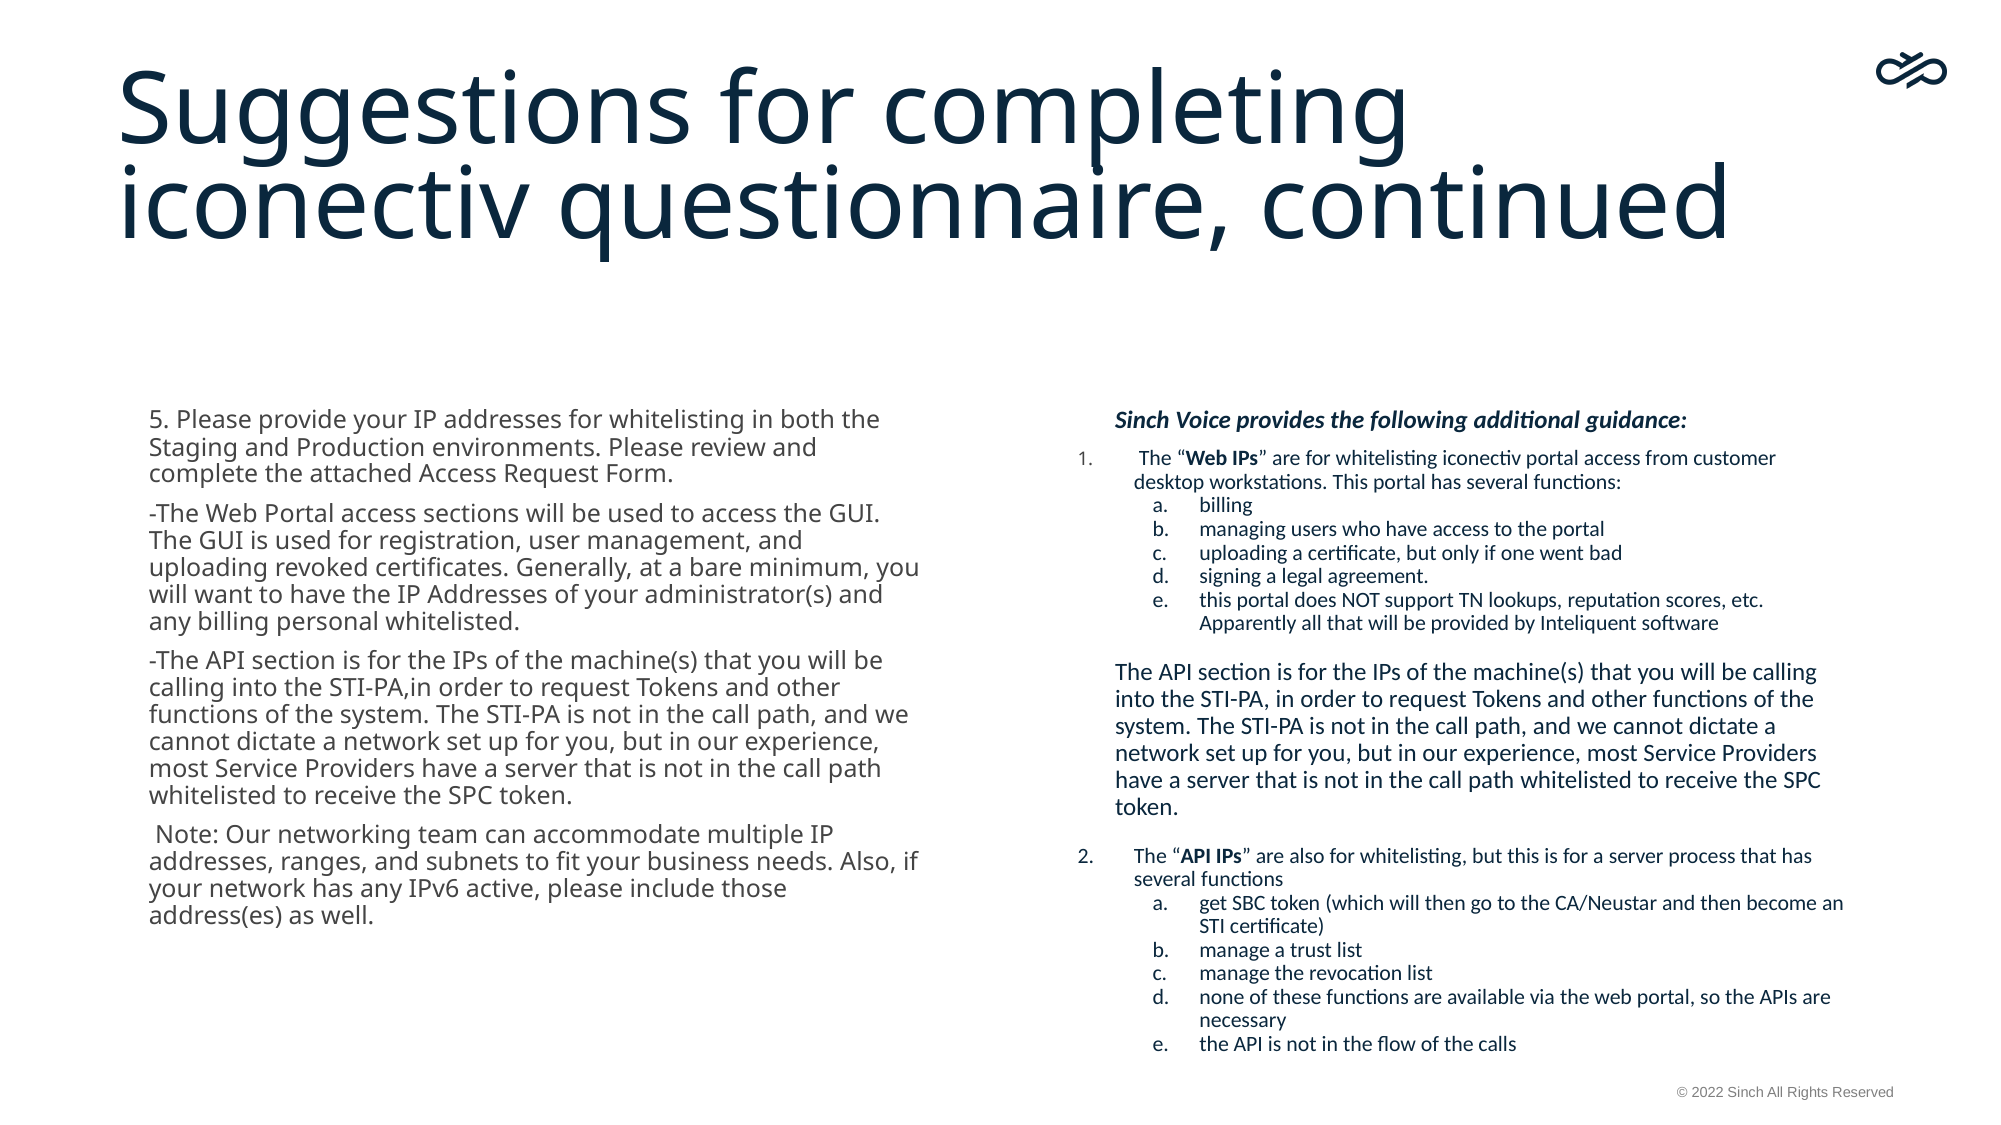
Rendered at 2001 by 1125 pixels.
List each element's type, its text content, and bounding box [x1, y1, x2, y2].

title Suggestions for completing iconectiv questionnaire, continued [102, 58, 1834, 303]
list 5. Please provide your IP addresses for whitelisting in both the Staging and Production environments. Please review and complete the attached Access Request Form. -The Web Portal access sections will be used to access the GUI. The GUI is used for registration, user management, and uploading revoked certificates. Generally, at a bare minimum, you will want to have the IP Addresses of your administrator(s) and any billing personal whitelisted. -The API section is for the IPs of the machine(s) that you will be calling into the STI-PA,in order to request Tokens and other functions of the system. The STI-PA is not in the call path, and we cannot dictate a network set up for you, but in our experience, most Service Providers have a server that is not in the call path whitelisted to receive the SPC token. Note: Our networking team can accommodate multiple IP addresses, ranges, and subnets to fit your business needs. Also, if your network has any IPv6 active, please include those address(es) as well. [133, 400, 938, 997]
picture [1876, 52, 1947, 89]
list Sinch Voice provides the following additional guidance: The “Web IPs” are for whitelisting iconectiv portal access from customer desktop workstations. This portal has several functions: billing managing users who have access to the portal uploading a certificate, but only if one went bad signing a legal agreement. this portal does NOT support TN lookups, reputation scores, etc. Apparently all that will be provided by Inteliquent software The API section is for the IPs of the machine(s) that you will be calling into the STI-PA, in order to request Tokens and other functions of the system. The STI-PA is not in the call path, and we cannot dictate a network set up for you, but in our experience, most Service Providers have a server that is not in the call path whitelisted to receive the SPC token. The “API IPs” are also for whitelisting, but this is for a server process that has several functions get SBC token (which will then go to the CA/Neustar and then become an STI certificate) manage a trust list manage the revocation list none of these functions are available via the web portal, so the APIs are necessary the API is not in the flow of the calls [1062, 400, 1867, 997]
